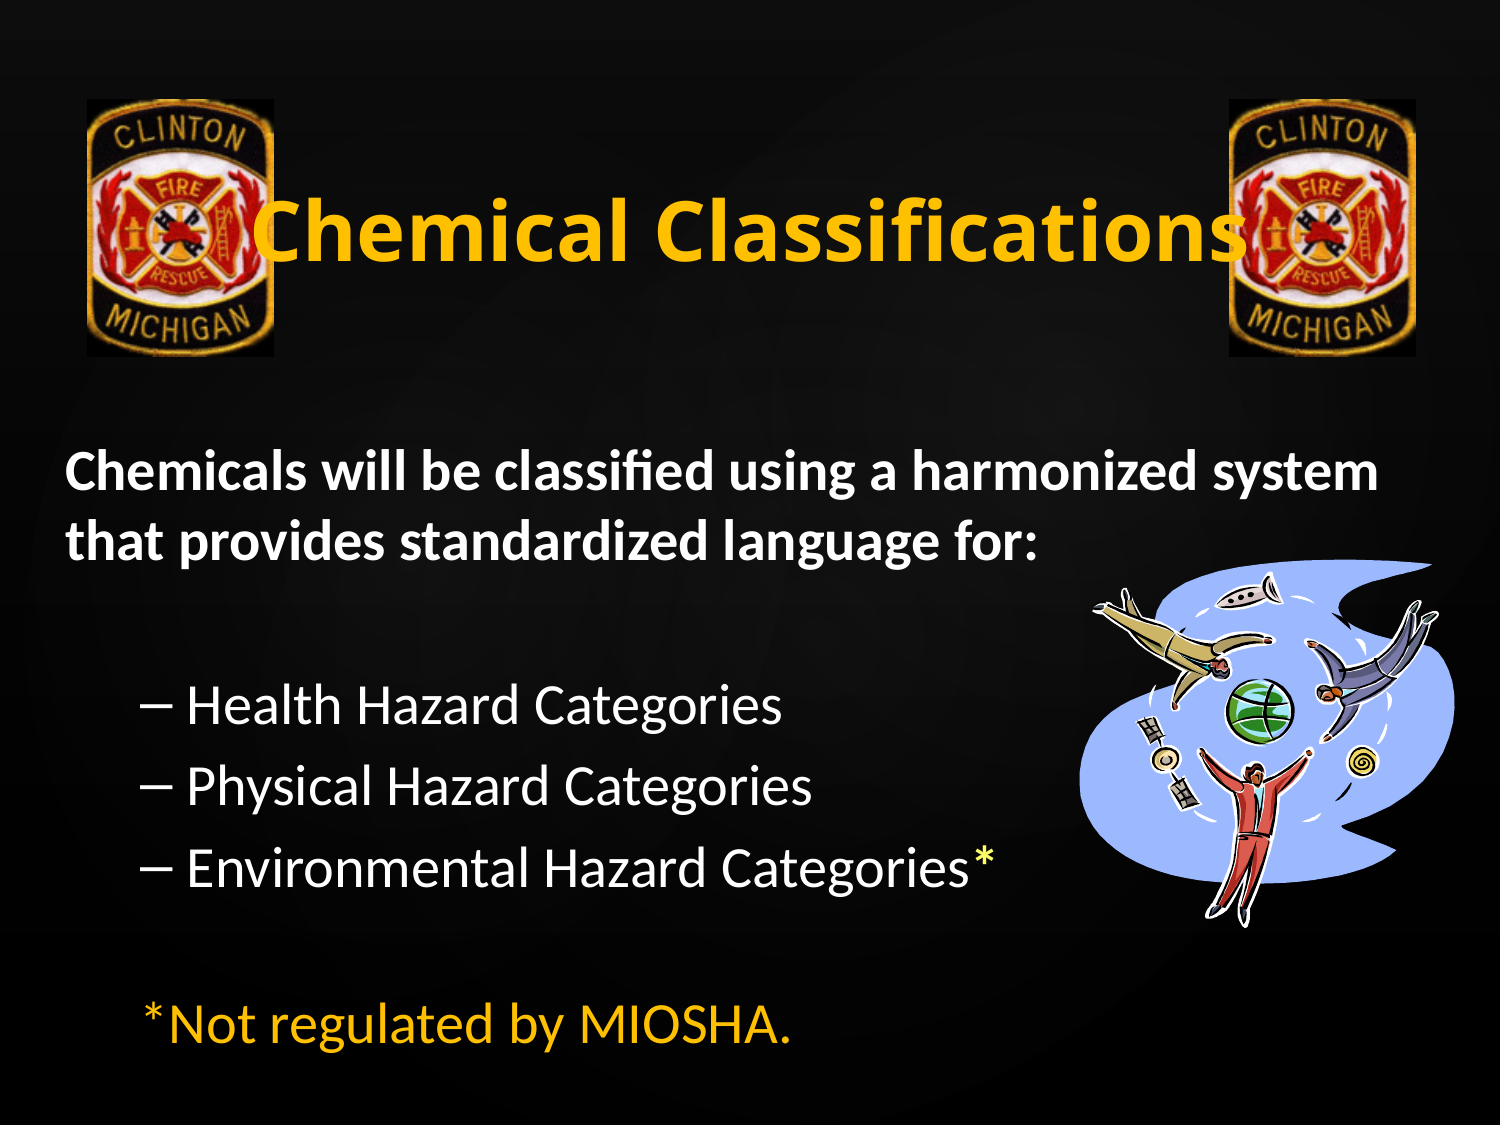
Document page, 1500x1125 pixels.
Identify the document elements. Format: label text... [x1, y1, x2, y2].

text_box Chemical Classifications [283, 160, 1218, 296]
picture [1228, 99, 1416, 357]
text_box Chemicals will be classified using a harmonized system that provides standardized language for: Health Hazard Categories Physical Hazard Categories Environmental Hazard Categories* [50, 425, 1450, 1063]
text_box *Not regulated by MIOSHA. [124, 978, 1412, 1063]
picture [86, 99, 274, 357]
picture [1073, 553, 1461, 935]
